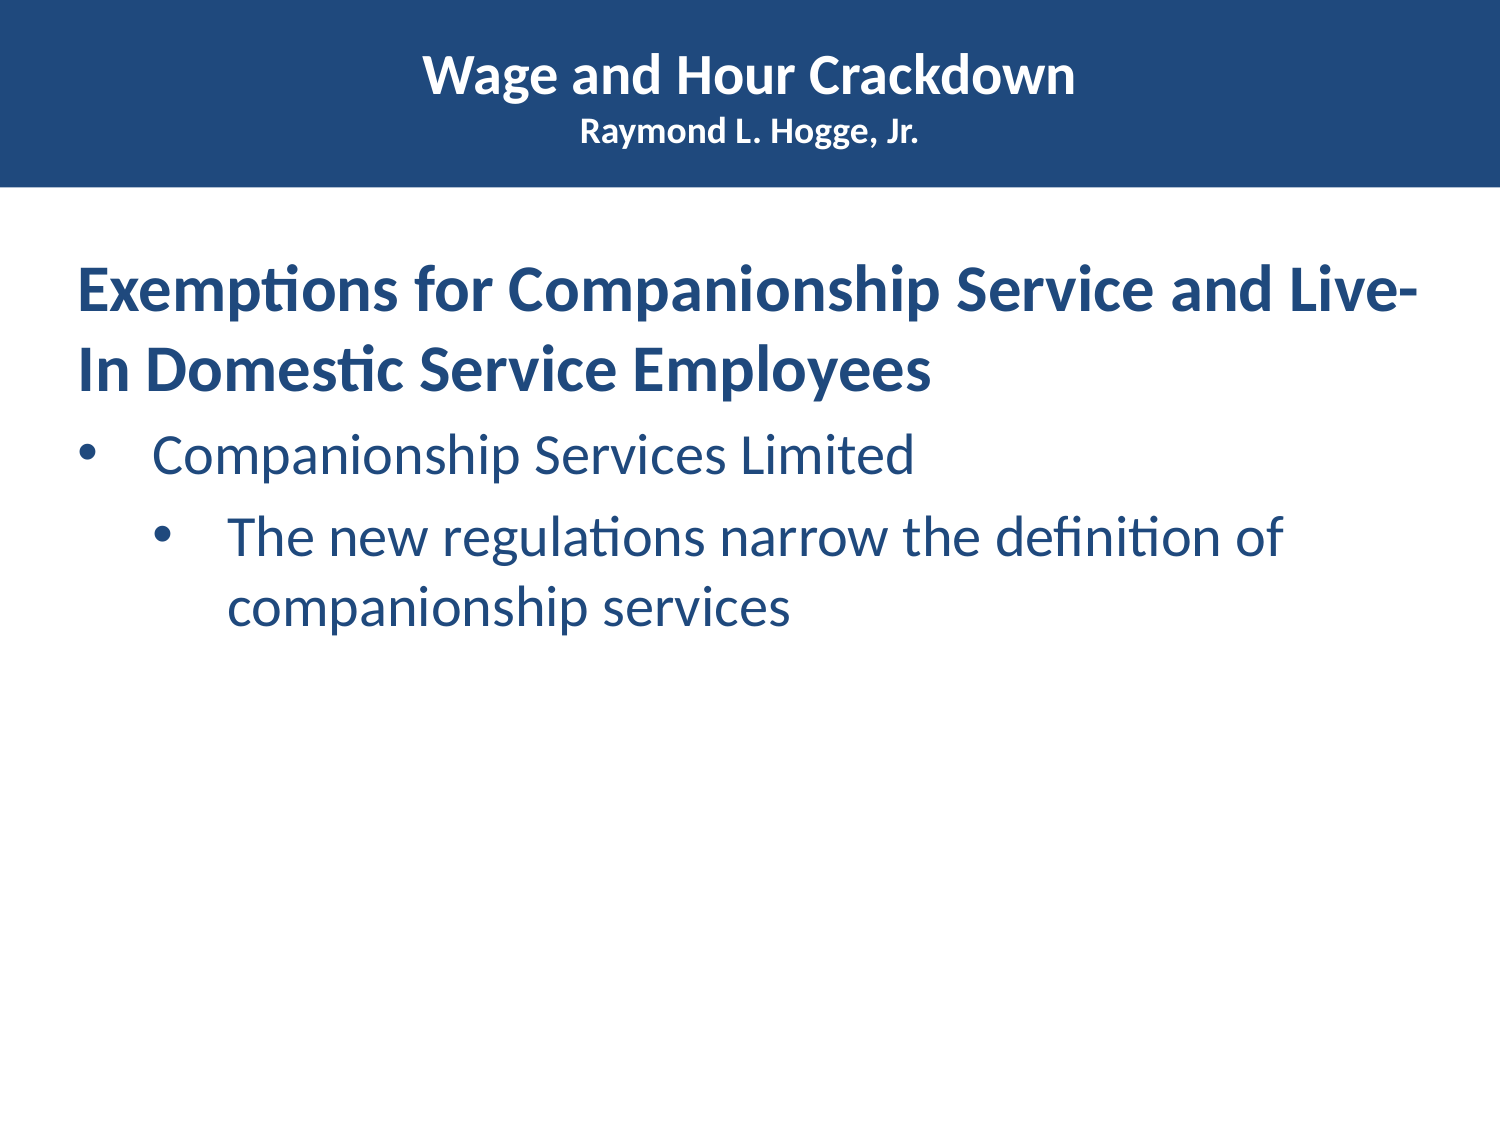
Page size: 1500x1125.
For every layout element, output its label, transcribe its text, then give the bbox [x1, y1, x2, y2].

subtitle Exemptions for Companionship Service and Live-In Domestic Service Employees Companionship Services Limited The new regulations narrow the definition of companionship services [62, 237, 1438, 1075]
title Wage and Hour Crackdown Raymond L. Hogge, Jr. [0, 0, 1500, 188]
